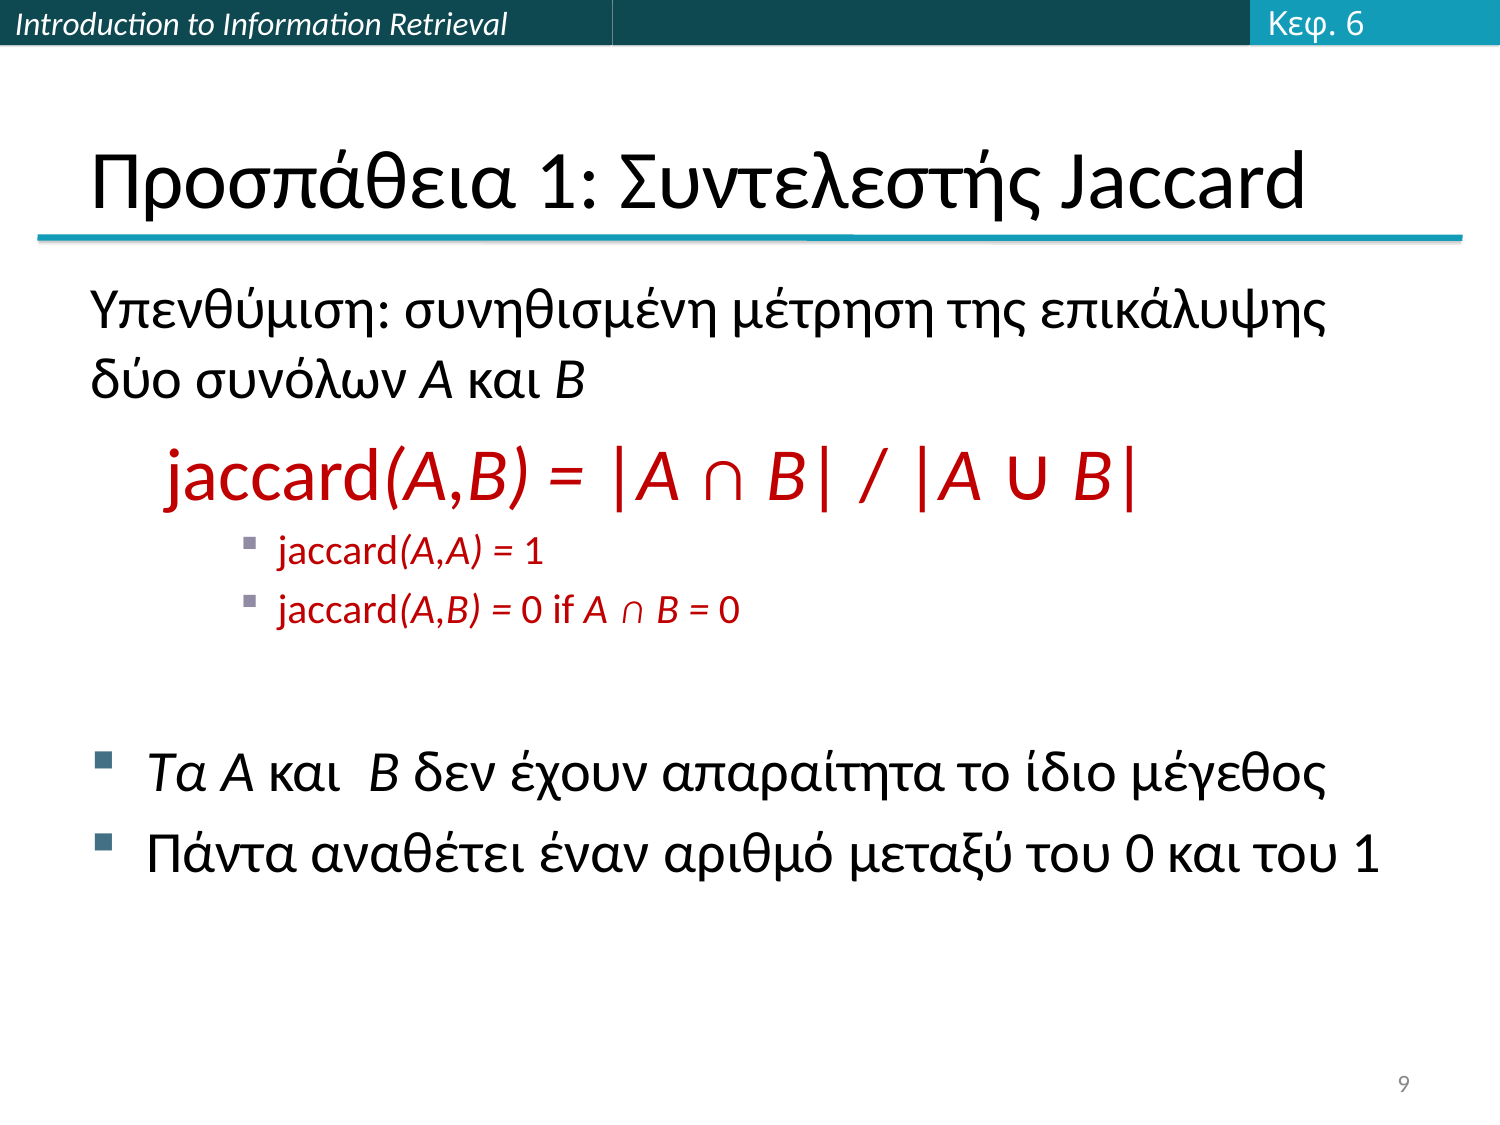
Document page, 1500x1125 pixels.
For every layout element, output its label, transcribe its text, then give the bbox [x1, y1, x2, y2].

slide_number 9 [1074, 1062, 1425, 1103]
list Υπενθύμιση: συνηθισμένη μέτρηση της επικάλυψης δύο συνόλων A και B jaccard(A,B) = |A ∩ B| / |A ∪ B| jaccard(A,A) = 1 jaccard(A,B) = 0 if A ∩ B = 0 Τα A και B δεν έχουν απαραίτητα το ίδιο μέγεθος Πάντα αναθέτει έναν αριθμό μεταξύ του 0 και του 1 [74, 262, 1426, 1076]
text_box Κεφ. 6 [1252, 0, 1380, 50]
title Προσπάθεια 1: Συντελεστής Jaccard [74, 44, 1426, 233]
